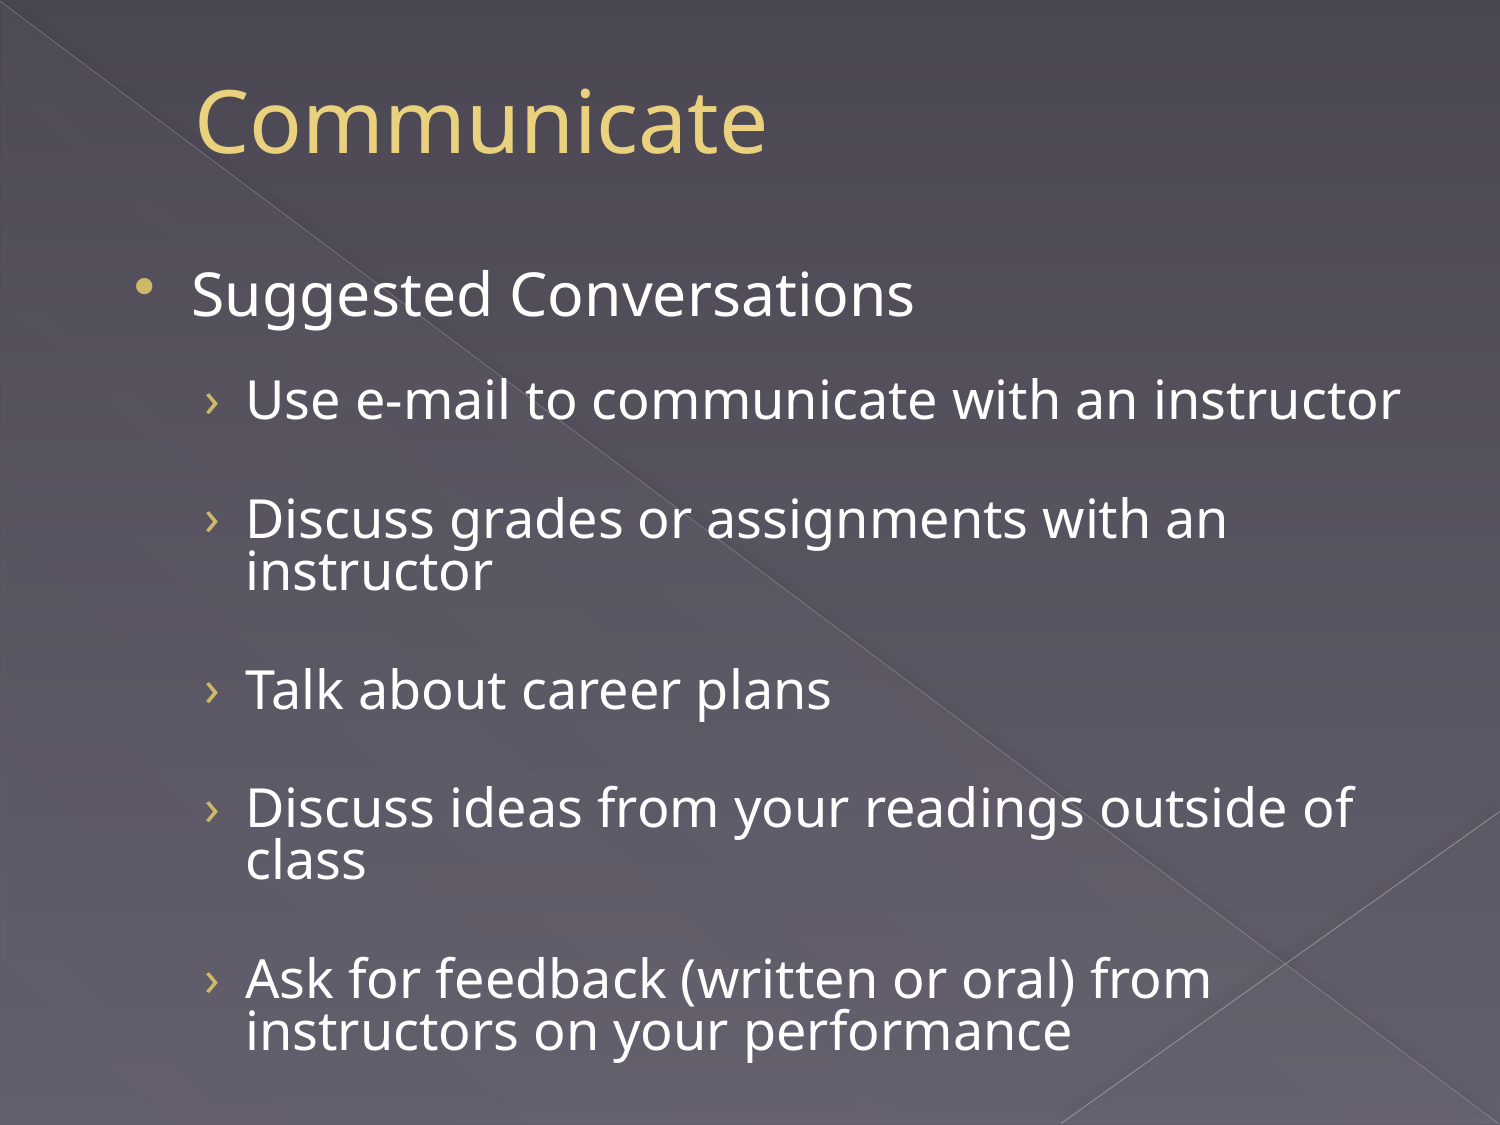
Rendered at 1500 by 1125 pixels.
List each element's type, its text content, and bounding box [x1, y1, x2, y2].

title Communicate [100, 37, 1438, 200]
list Suggested Conversations Use e-mail to communicate with an instructor Discuss grades or assignments with an instructor Talk about career plans Discuss ideas from your readings outside of class Ask for feedback (written or oral) from instructors on your performance [112, 262, 1463, 1088]
